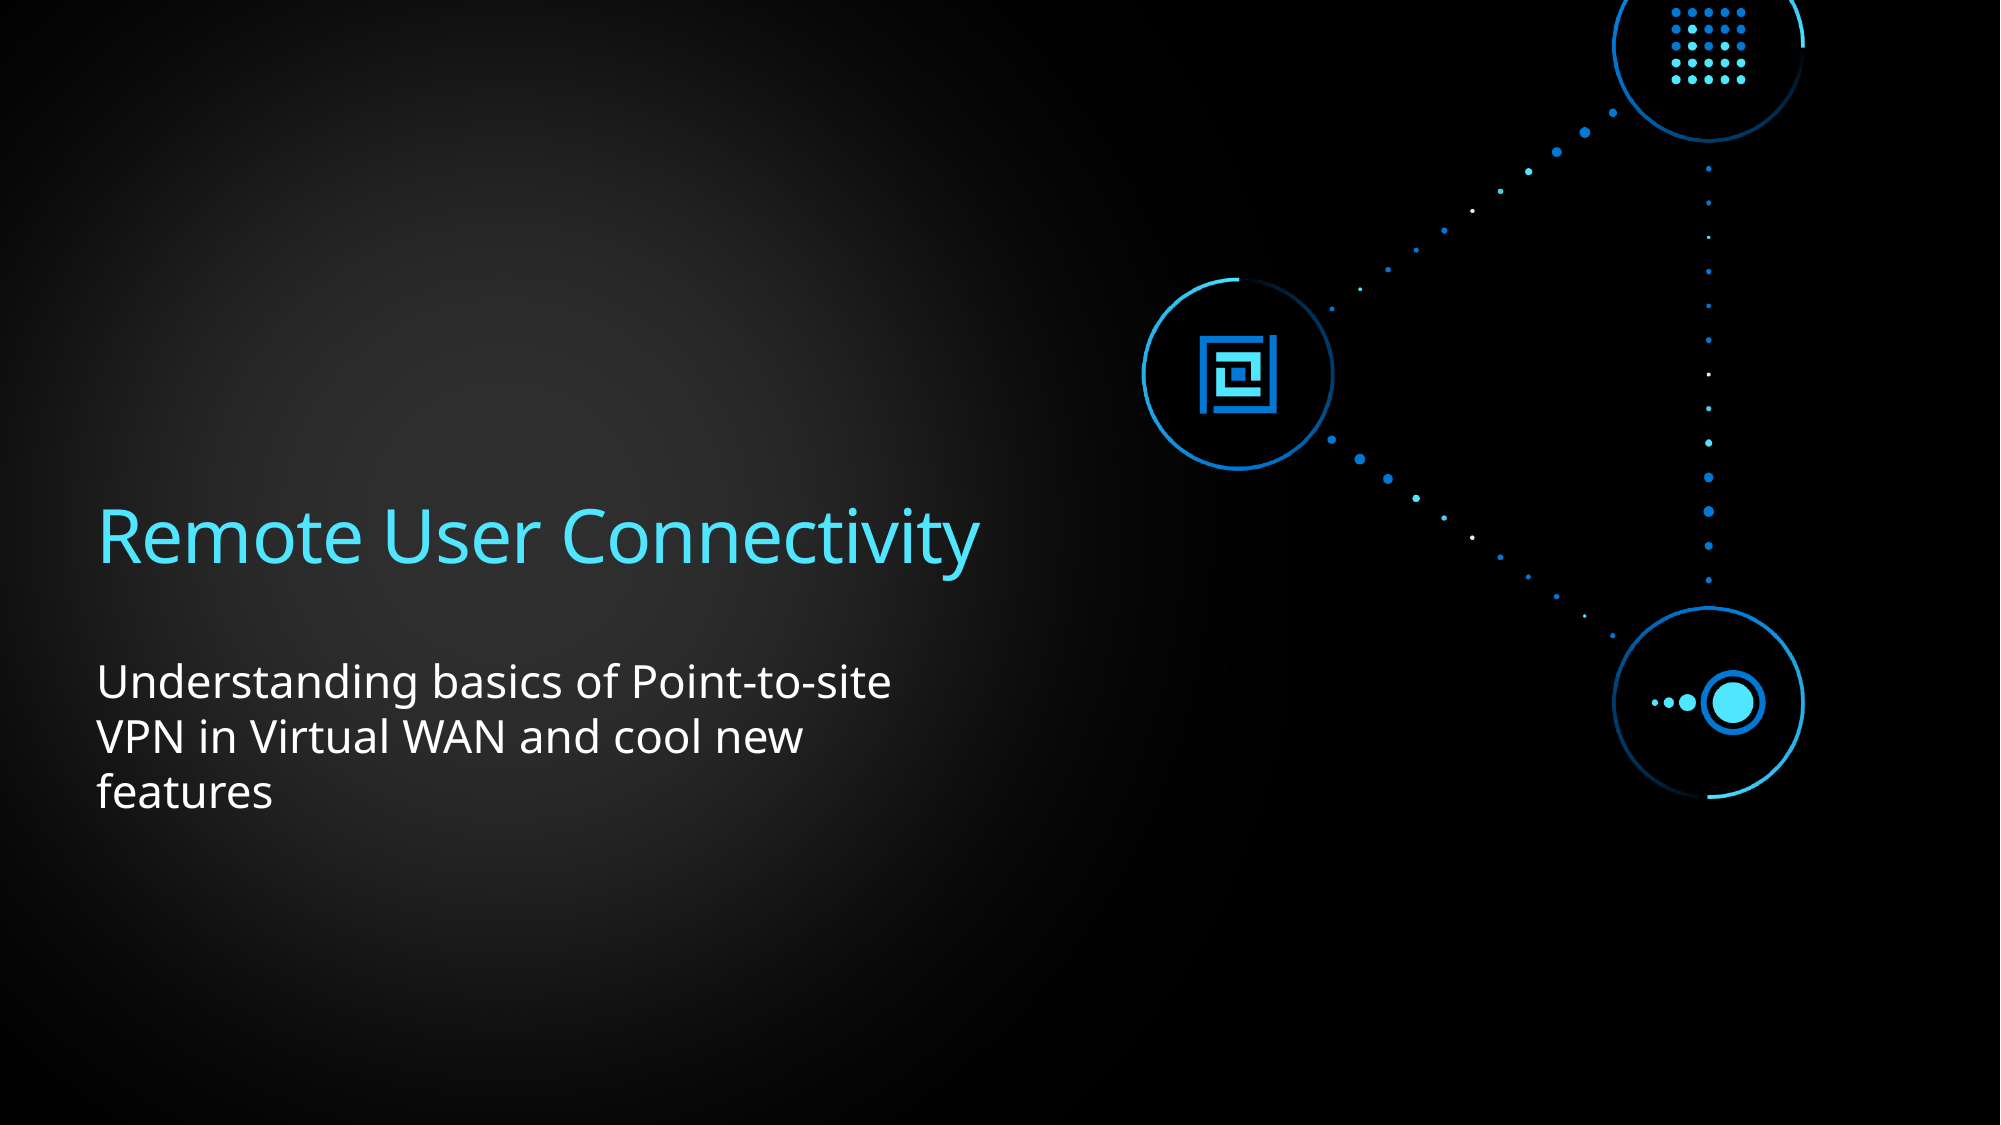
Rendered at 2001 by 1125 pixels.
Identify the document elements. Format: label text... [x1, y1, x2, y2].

title Remote User Connectivity [96, 497, 1000, 580]
picture [0, 0, 2000, 1125]
list Understanding basics of Point-to-site VPN in Virtual WAN and cool new features [96, 652, 985, 709]
